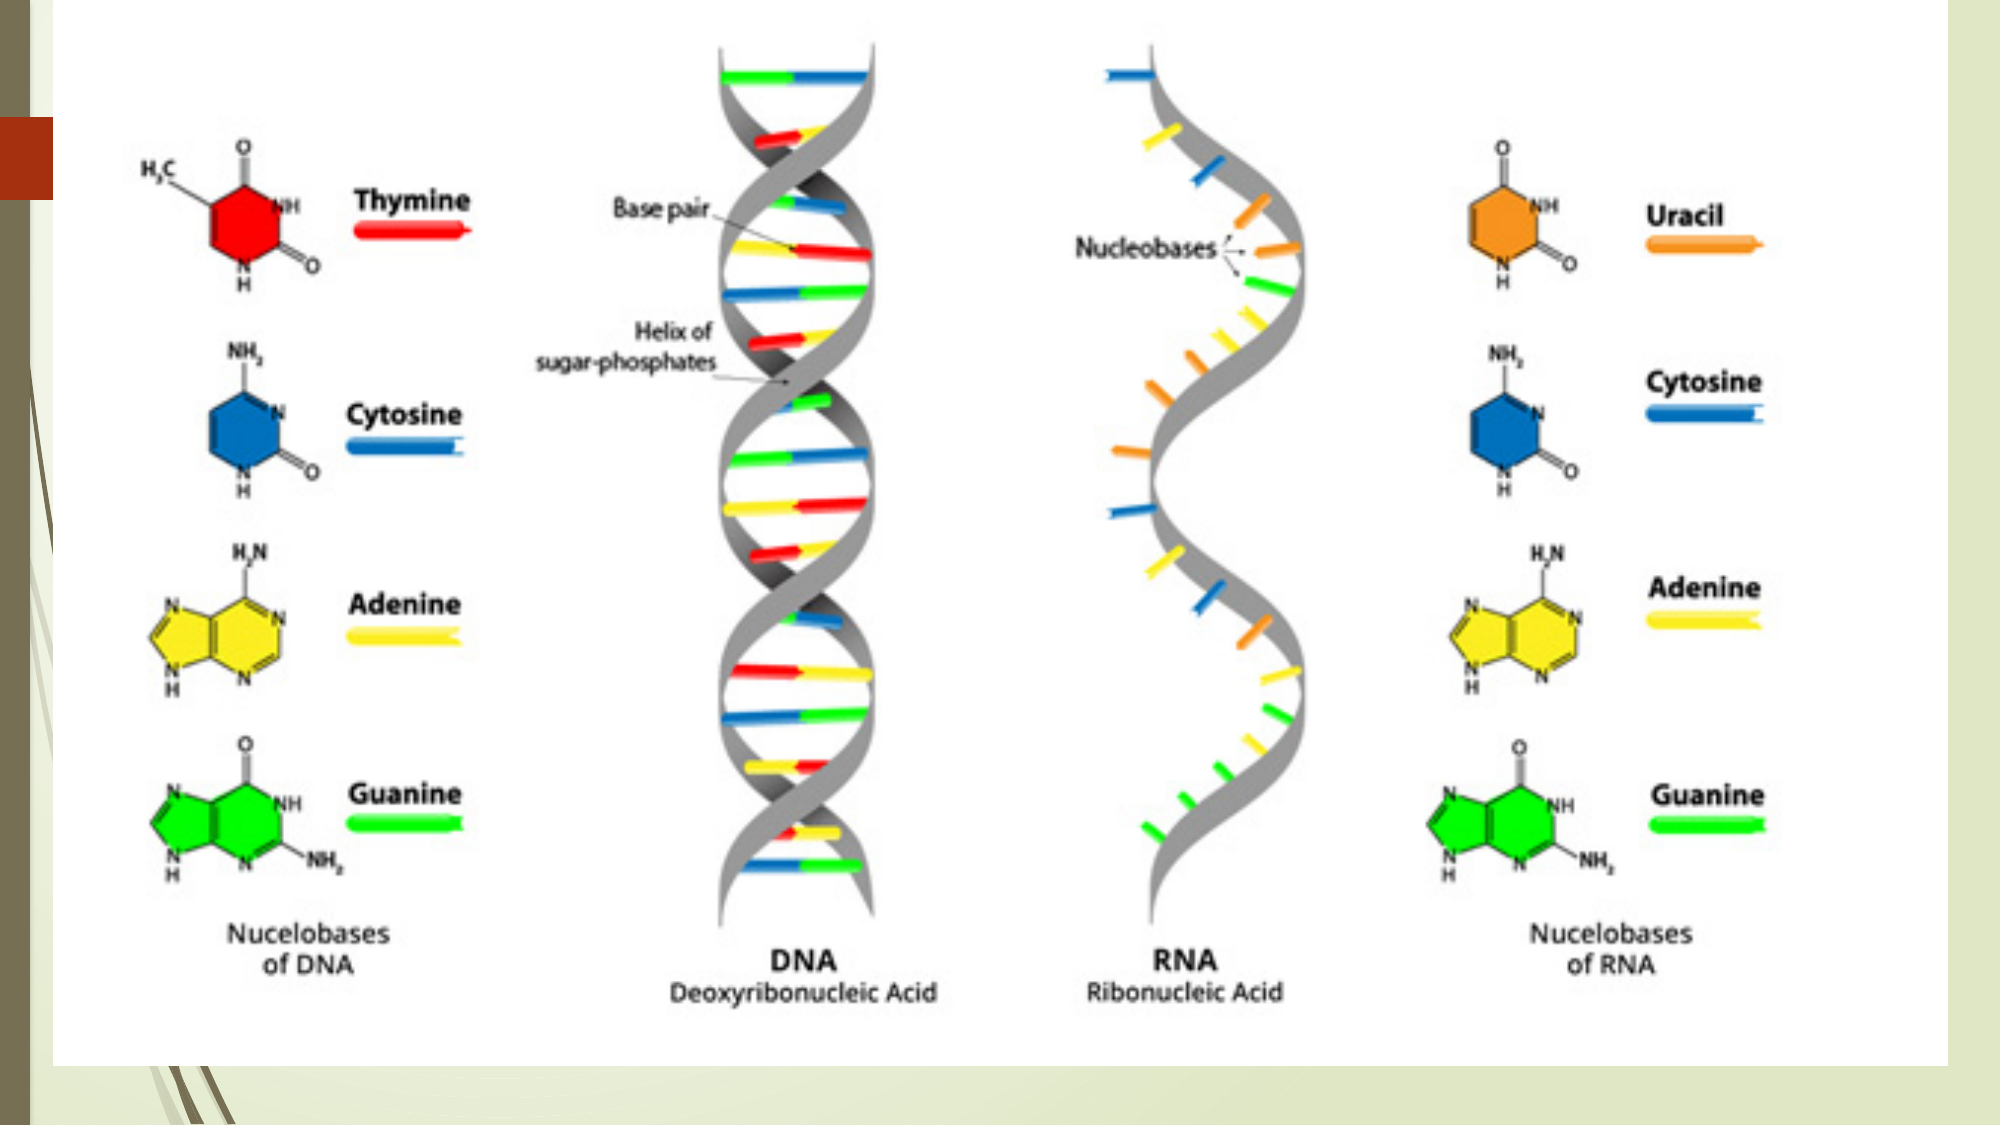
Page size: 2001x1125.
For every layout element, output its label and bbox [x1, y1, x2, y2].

picture [52, 0, 1949, 1066]
